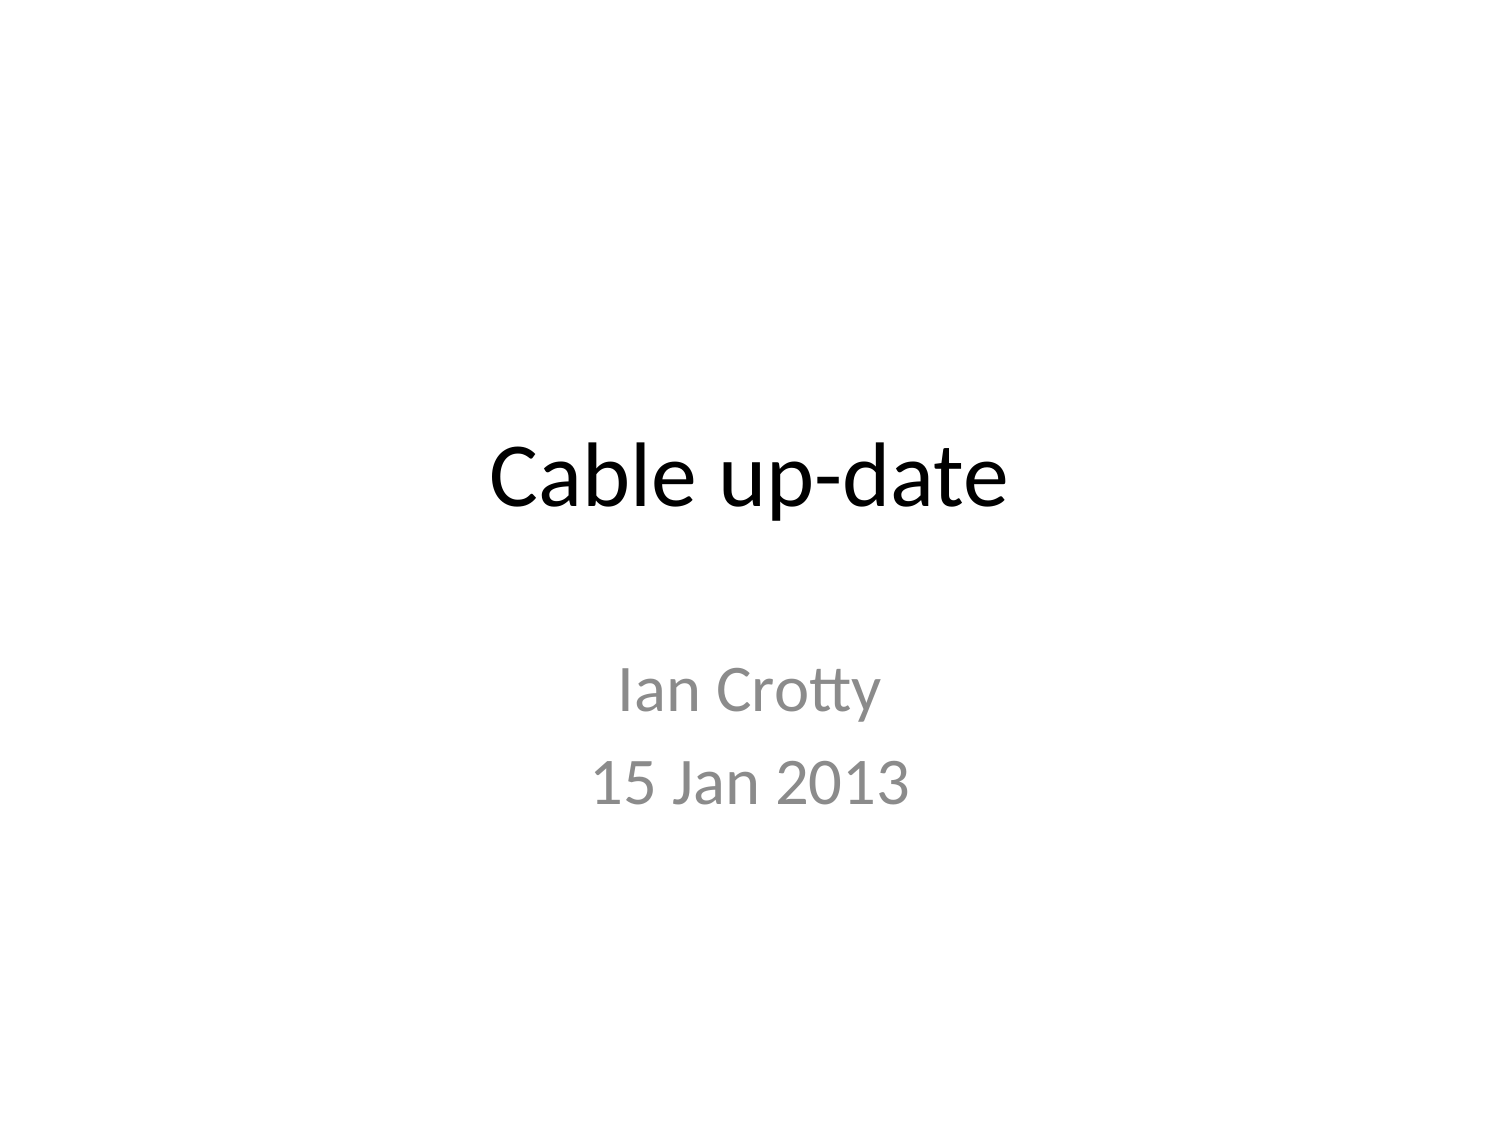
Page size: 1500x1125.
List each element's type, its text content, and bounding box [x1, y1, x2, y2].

subtitle Ian Crotty 15 Jan 2013 [225, 637, 1275, 925]
title Cable up-date [112, 349, 1388, 591]
